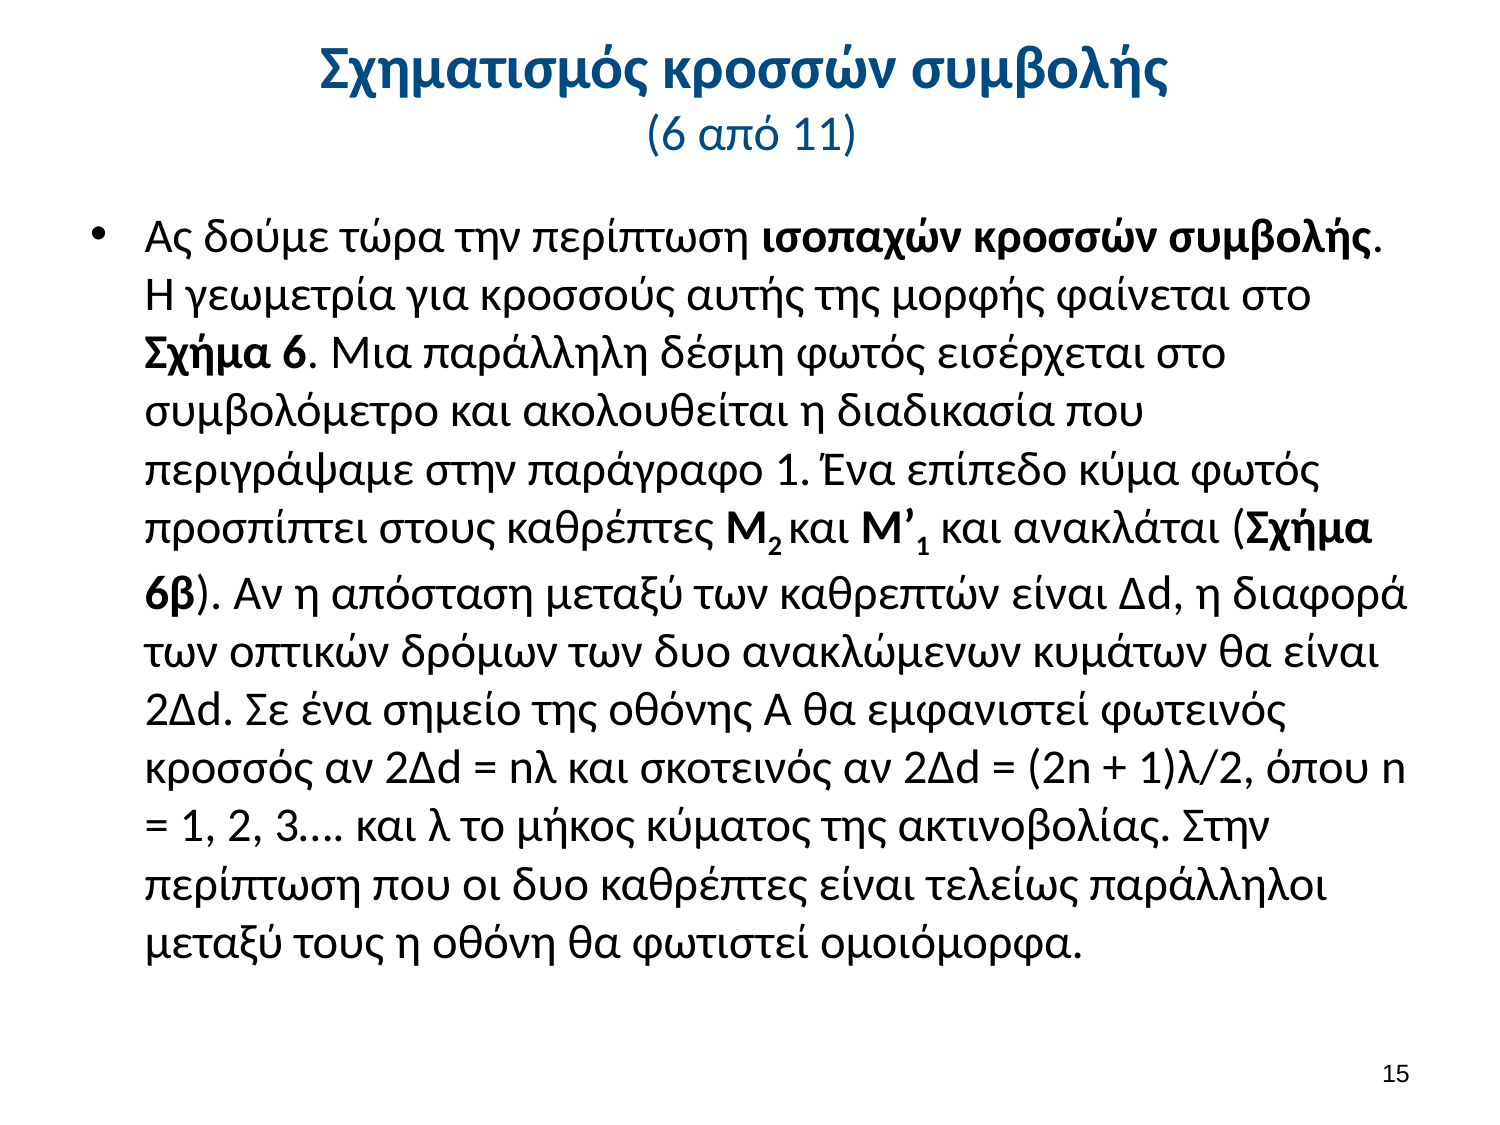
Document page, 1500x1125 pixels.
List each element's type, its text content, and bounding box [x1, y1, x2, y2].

list Ας δούμε τώρα την περίπτωση ισοπαχών κροσσών συμβολής. Η γεωμετρία για κροσσούς αυτής της μορφής φαίνεται στο Σχήμα 6. Μια παράλληλη δέσμη φωτός εισέρχεται στο συμβολόμετρο και ακολουθείται η διαδικασία που περιγράψαμε στην παράγραφο 1. Ένα επίπεδο κύμα φωτός προσπίπτει στους καθρέπτες Μ2 και Μ’1 και ανακλάται (Σχήμα 6β). Αν η απόσταση μεταξύ των καθρεπτών είναι Δd, η διαφορά των οπτικών δρόμων των δυο ανακλώμενων κυμάτων θα είναι 2Δd. Σε ένα σημείο της οθόνης Α θα εμφανιστεί φωτεινός κροσσός αν 2Δd = nλ και σκοτεινός αν 2Δd = (2n + 1)λ/2, όπου n = 1, 2, 3…. και λ το μήκος κύματος της ακτινοβολίας. Στην περίπτωση που οι δυο καθρέπτες είναι τελείως παράλληλοι μεταξύ τους η οθόνη θα φωτιστεί ομοιόμορφα. [75, 196, 1425, 1024]
title Σχηματισμός κροσσών συμβολής (6 από 11) [76, 19, 1427, 169]
slide_number 14 [1074, 1042, 1425, 1103]
